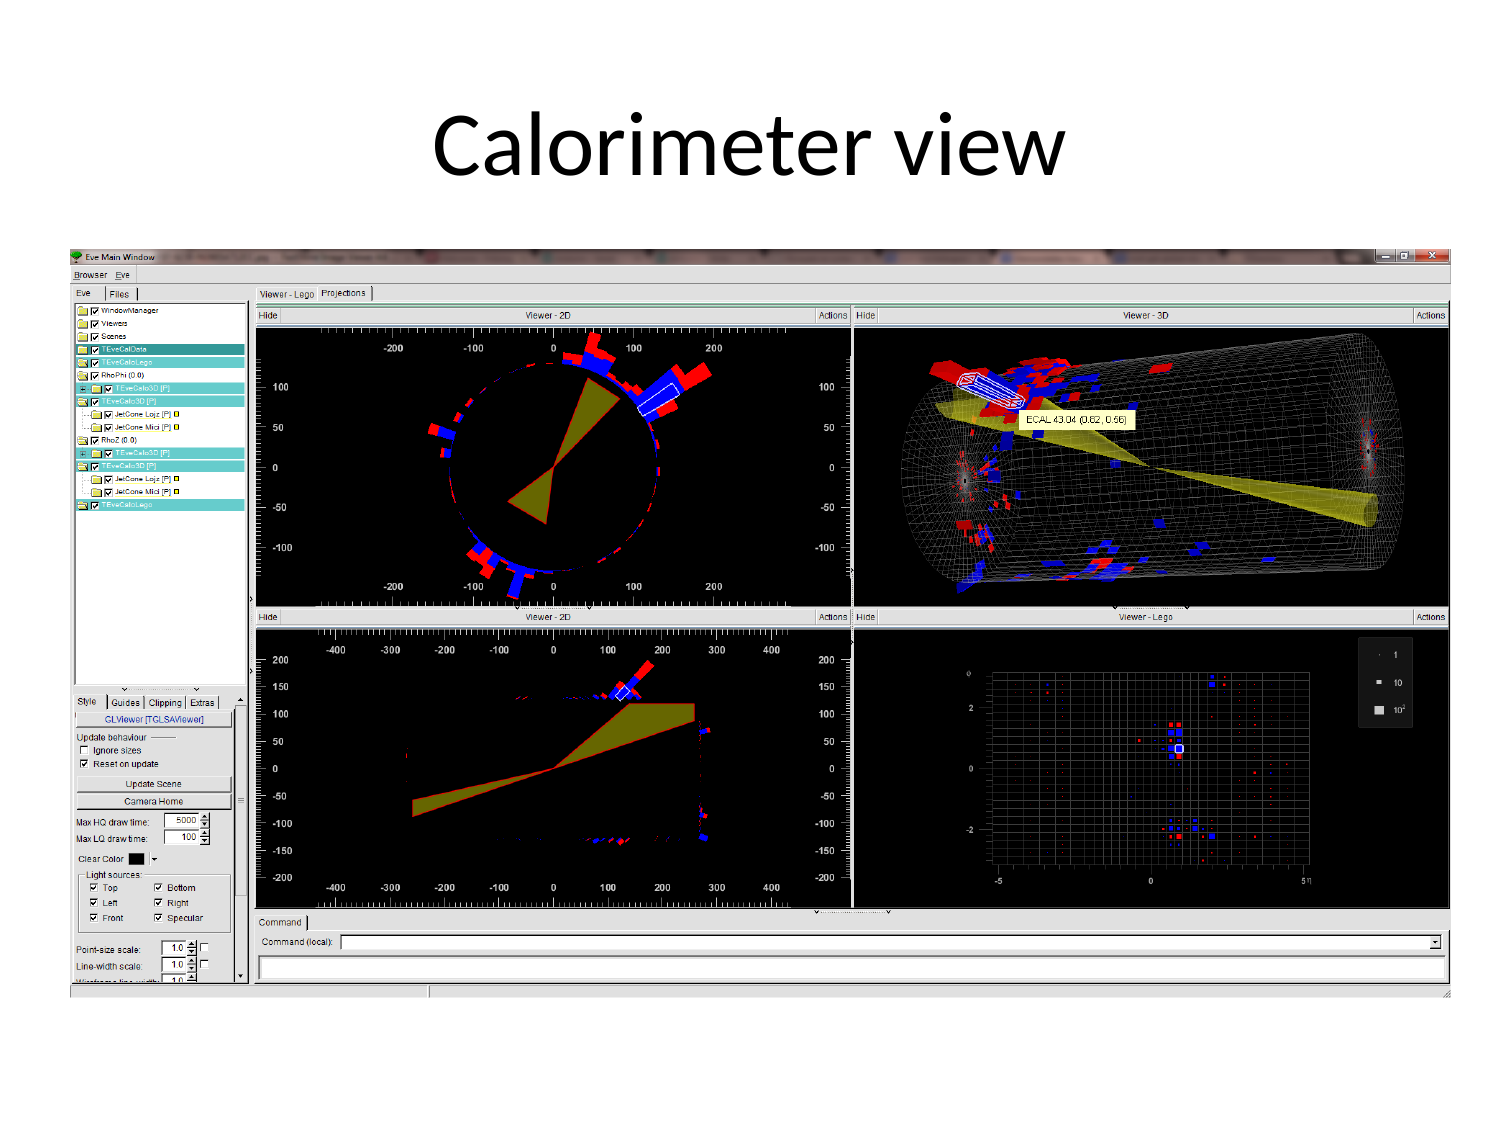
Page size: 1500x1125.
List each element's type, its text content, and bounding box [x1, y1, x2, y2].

picture [70, 249, 1451, 998]
title Calorimeter view [75, 45, 1425, 233]
